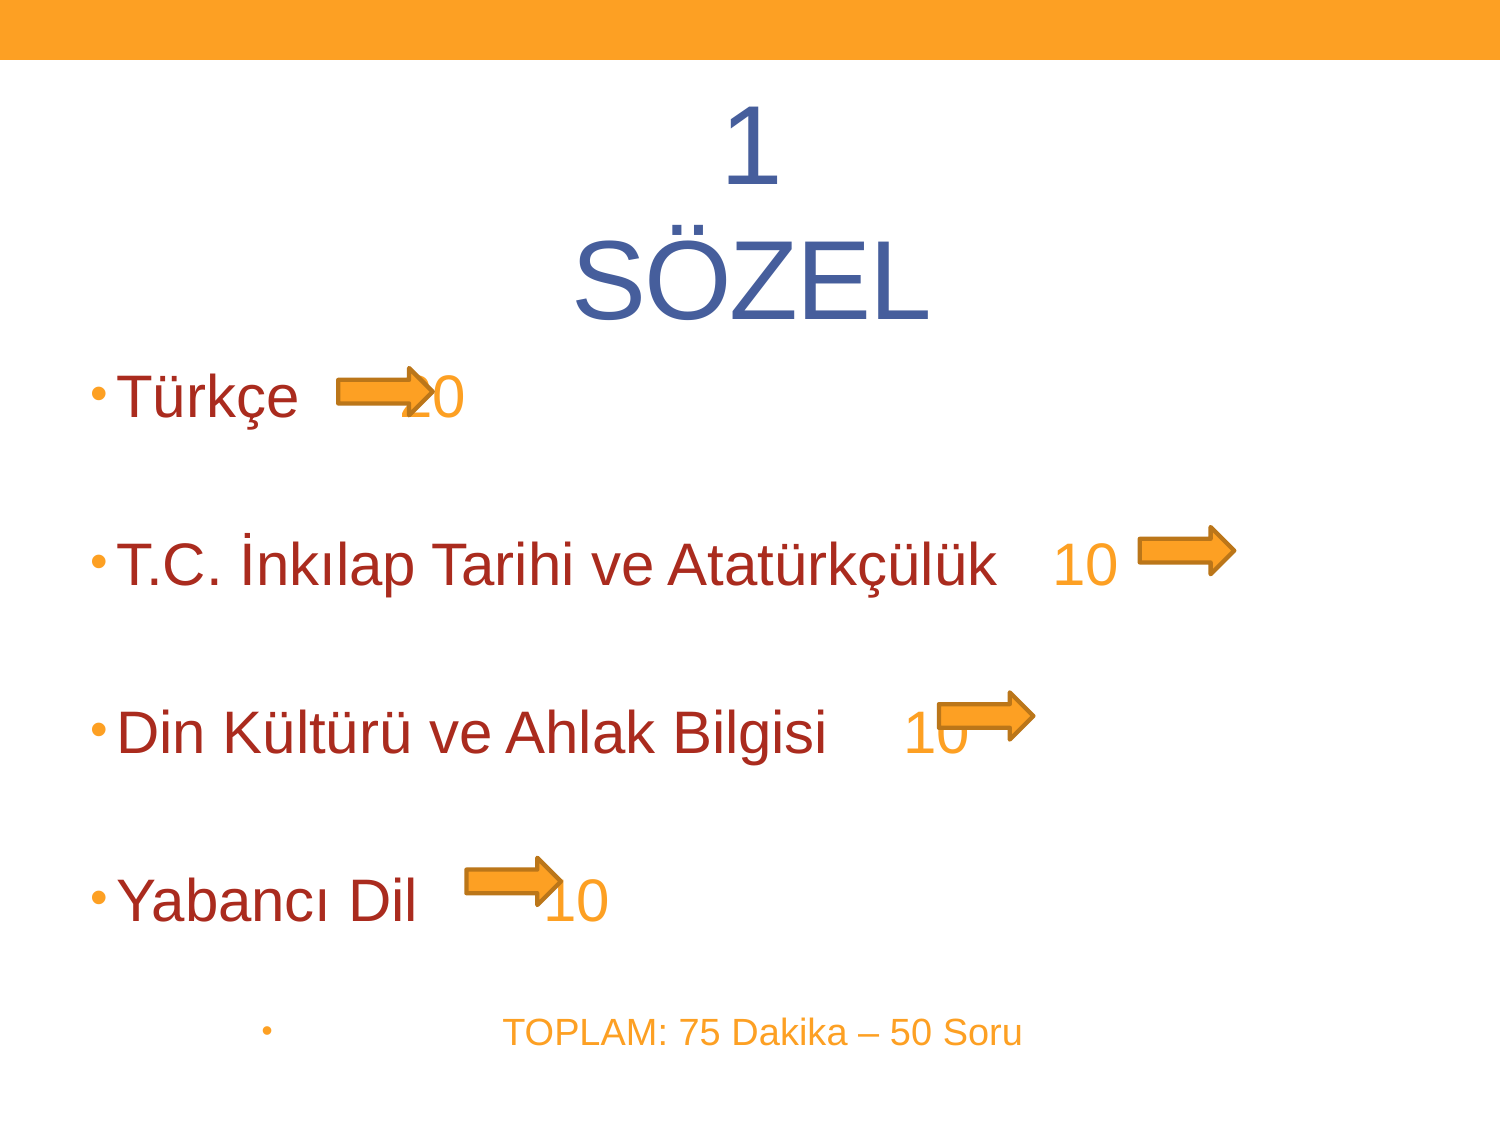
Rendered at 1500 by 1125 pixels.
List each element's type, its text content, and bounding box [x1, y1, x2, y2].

text_box [1137, 525, 1237, 577]
title 1 SÖZEL [76, 125, 1427, 288]
text_box [464, 855, 564, 908]
list Türkçe 20 T.C. İnkılap Tarihi ve Atatürkçülük 10 Din Kültürü ve Ahlak Bilgisi 10 Yabancı Dil 10 TOPLAM: 75 Dakika – 50 Soru [75, 349, 1425, 1063]
text_box [336, 366, 435, 418]
text_box [936, 690, 1036, 742]
